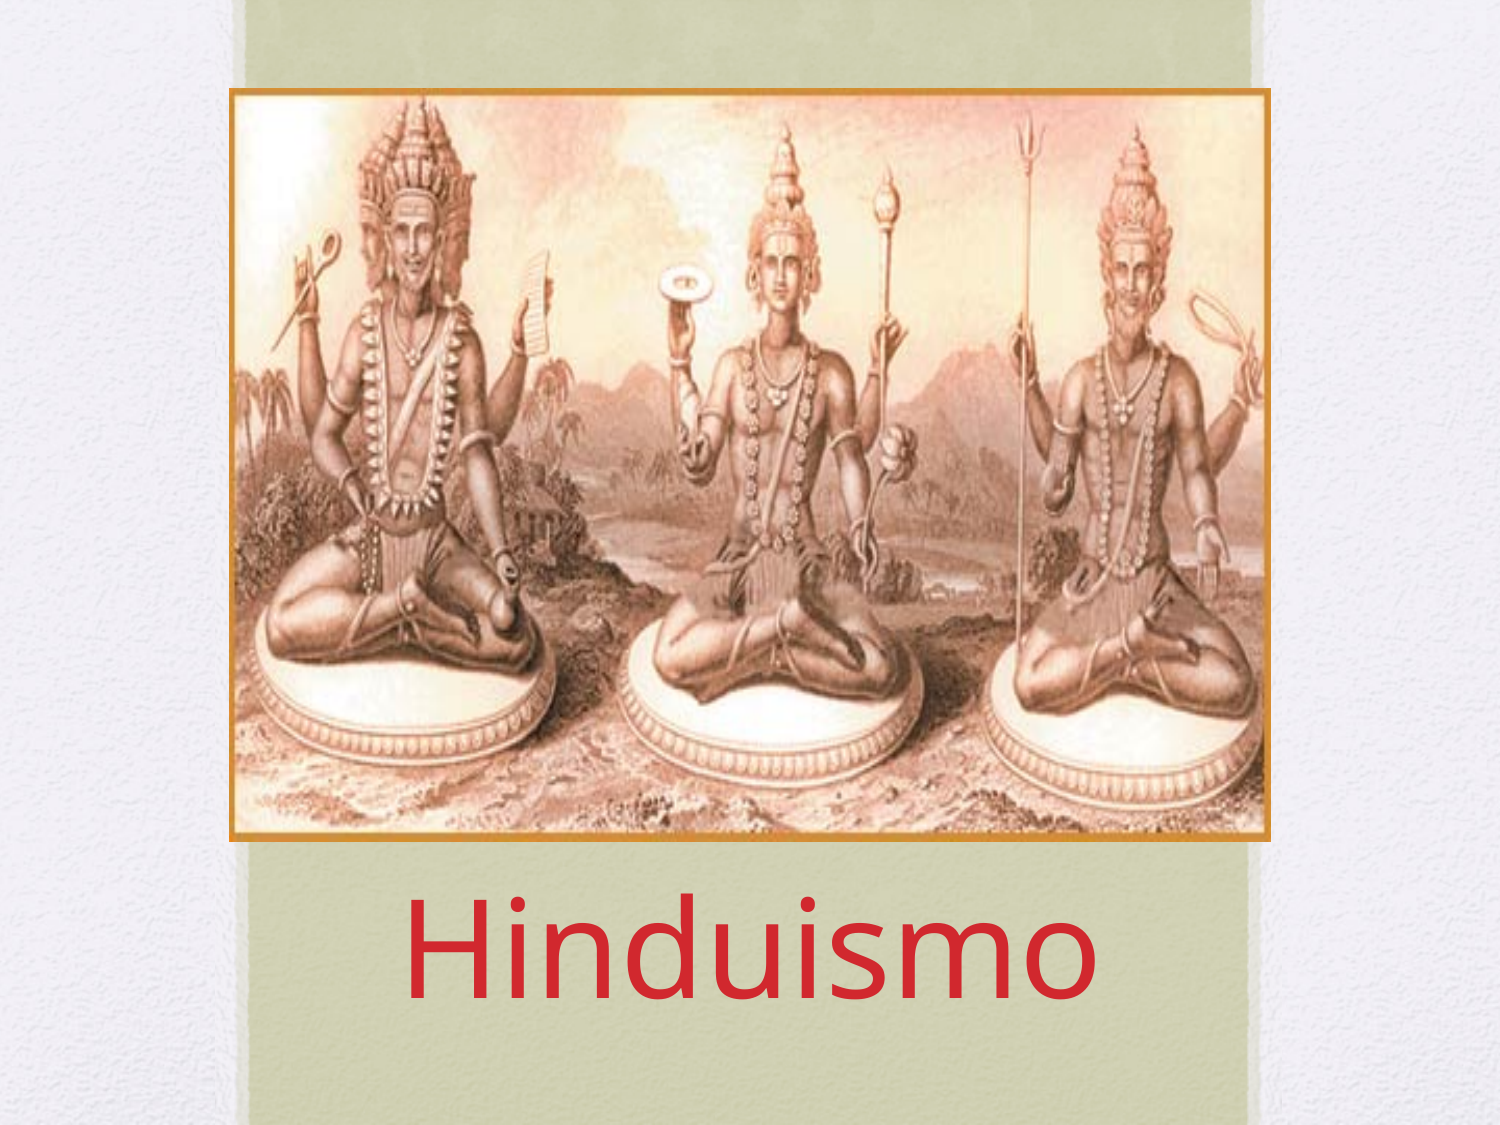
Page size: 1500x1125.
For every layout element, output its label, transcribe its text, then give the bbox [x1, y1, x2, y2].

subtitle Hinduismo [304, 854, 1198, 1036]
picture [0, 0, 1500, 1125]
